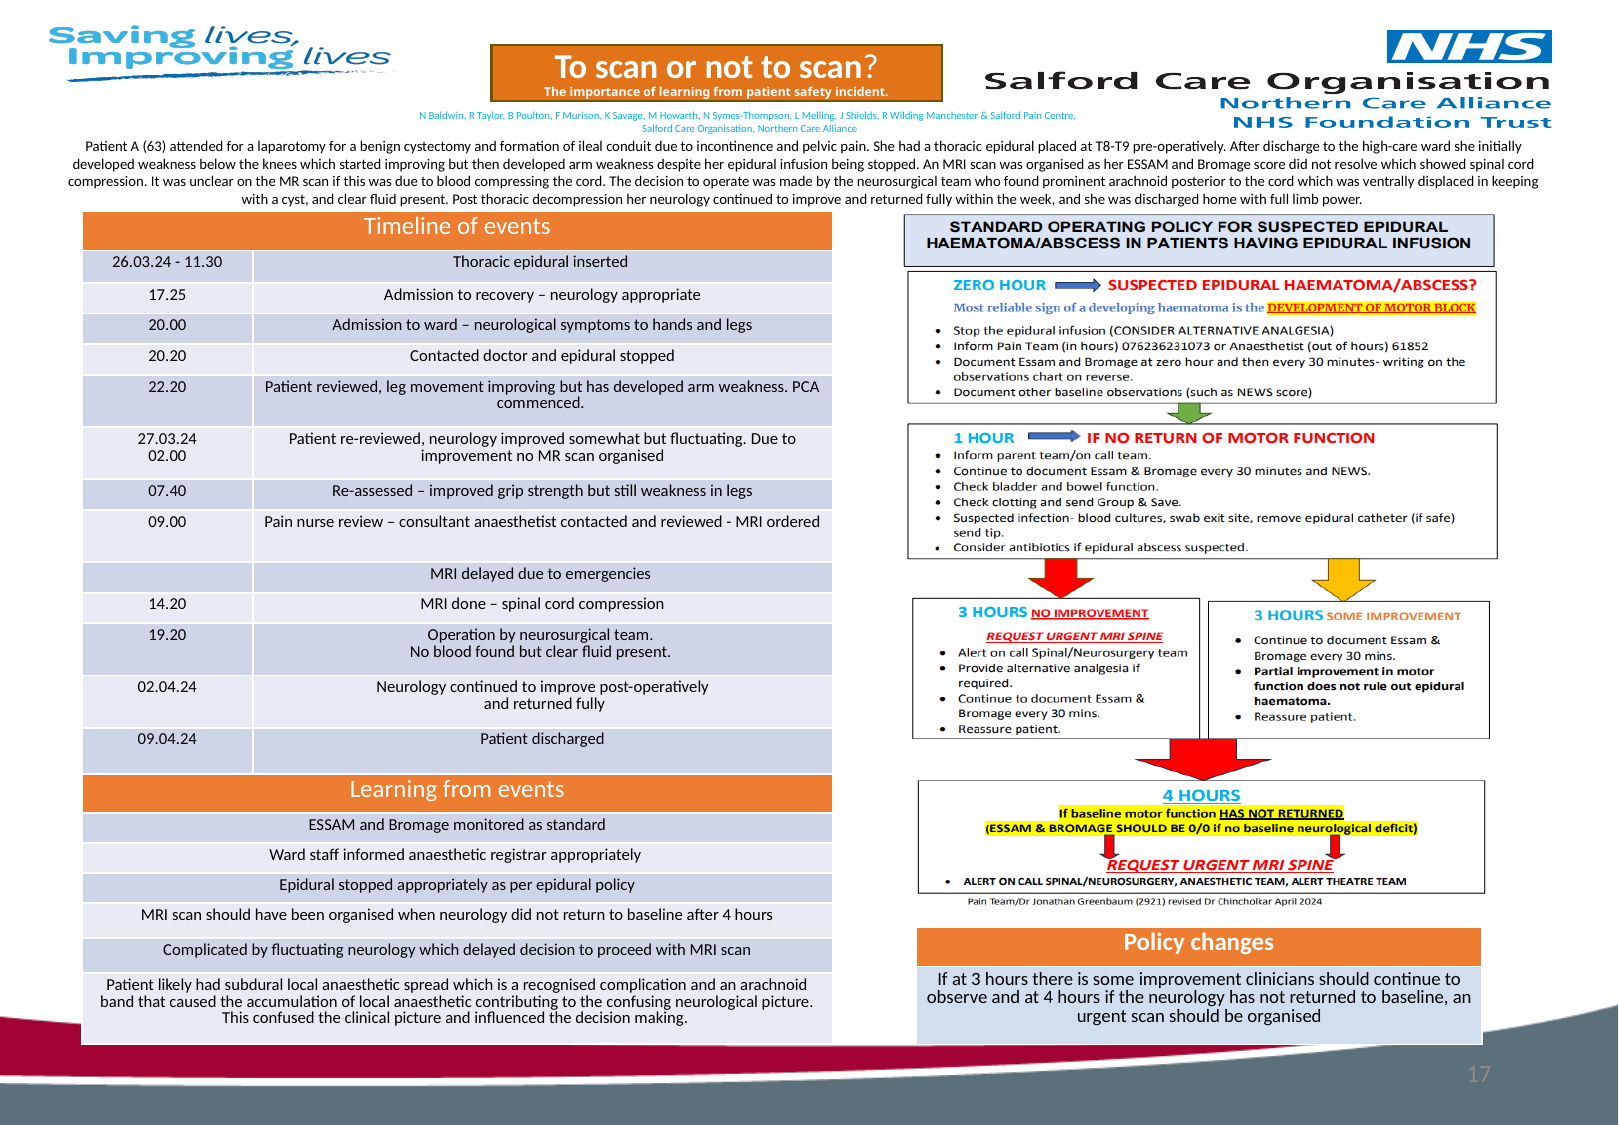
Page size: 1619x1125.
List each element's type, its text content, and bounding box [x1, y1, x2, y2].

slide_number 17 [1142, 1042, 1507, 1103]
table_cell 20.20 [83, 345, 252, 374]
table_cell Pain nurse review – consultant anaesthetist contacted and reviewed - MRI ordered [254, 511, 832, 561]
table_header Learning from events [83, 775, 832, 812]
table_cell ESSAM and Bromage monitored as standard [83, 814, 832, 842]
picture [37, 22, 406, 88]
table_cell 09.04.24 [83, 729, 252, 773]
table_cell Admission to ward – neurological symptoms to hands and legs [254, 314, 832, 343]
table_header Timeline of events [83, 212, 832, 250]
picture [985, 30, 1552, 128]
picture [898, 210, 1500, 909]
table_cell MRI scan should have been organised when neurology did not return to baseline after 4 hours [83, 904, 832, 937]
table_cell Patient discharged [254, 729, 832, 773]
table_cell Neurology continued to improve post-operatively and returned fully [254, 676, 832, 727]
table_cell MRI delayed due to emergencies [254, 563, 832, 592]
table_cell 09.00 [83, 511, 252, 561]
table_cell Ward staff informed anaesthetic registrar appropriately [83, 844, 832, 872]
table_cell Patient likely had subdural local anaesthetic spread which is a recognised complication and an arachnoid band that caused the accumulation of local anaesthetic contributing to the confusing neurological picture. This confused the clinical picture and influenced the decision making. [83, 974, 832, 1043]
table_cell 14.20 [83, 594, 252, 622]
picture [0, 1002, 1619, 1125]
table_cell Operation by neurosurgical team. No blood found but clear fluid present. [254, 624, 832, 675]
table_cell Patient reviewed, leg movement improving but has developed arm weakness. PCA commenced. [254, 376, 832, 426]
table_cell Contacted doctor and epidural stopped [254, 345, 832, 374]
table_cell [83, 563, 252, 592]
table_cell Complicated by fluctuating neurology which delayed decision to proceed with MRI scan [83, 939, 832, 972]
table_cell Thoracic epidural inserted [254, 251, 832, 282]
table_cell 17.25 [83, 284, 252, 313]
table_cell MRI done – spinal cord compression [254, 594, 832, 622]
table_cell 27.03.24 02.00 [83, 428, 252, 478]
text_box N Baldwin, R Taylor, B Poulton, F Murison, K Savage, M Howarth, N Symes-Thompson, L Melling, J Shields, R Wilding Manchester & Salford Pain Centre, Salford Care Organisation, Northern Care Alliance [346, 101, 1154, 129]
table_cell 20.00 [83, 314, 252, 343]
table_cell Patient re-reviewed, neurology improved somewhat but fluctuating. Due to improvement no MR scan organised [254, 428, 832, 478]
table_cell If at 3 hours there is some improvement clinicians should continue to observe and at 4 hours if the neurology has not returned to baseline, an urgent scan should be organised [917, 967, 1481, 1044]
table_cell Admission to recovery – neurology appropriate [254, 284, 832, 313]
table_cell 02.04.24 [83, 676, 252, 727]
table_cell 07.40 [83, 480, 252, 509]
table_header Policy changes [917, 928, 1481, 966]
table_cell 19.20 [83, 624, 252, 675]
text_box To scan or not to scan? The importance of learning from patient safety incident. [490, 44, 943, 101]
table_cell 26.03.24 - 11.30 [83, 251, 252, 282]
table_cell Re-assessed – improved grip strength but still weakness in legs [254, 480, 832, 509]
table_cell Epidural stopped appropriately as per epidural policy [83, 874, 832, 902]
text_box Patient A (63) attended for a laparotomy for a benign cystectomy and formation of ileal conduit due to incontinence and pelvic pain. She had a thoracic epidural placed at T8-T9 pre-operatively. After discharge to the high-care ward she initially developed weakness below the knees which started improving but then developed arm weakness despite her epidural infusion being stopped. An MRI scan was organised as her ESSAM and Bromage score did not resolve which showed spinal cord compression. It was unclear on the MR scan if this was due to blood compressing the cord. The decision to operate was made by the neurosurgical team who found prominent arachnoid posterior to the cord which was ventrally displaced in keeping with a cyst, and clear fluid present. Post thoracic decompression her neurology continued to improve and returned fully within the week, and she was discharged home with full limb power. [51, 129, 1560, 215]
table_cell 22.20 [83, 376, 252, 426]
